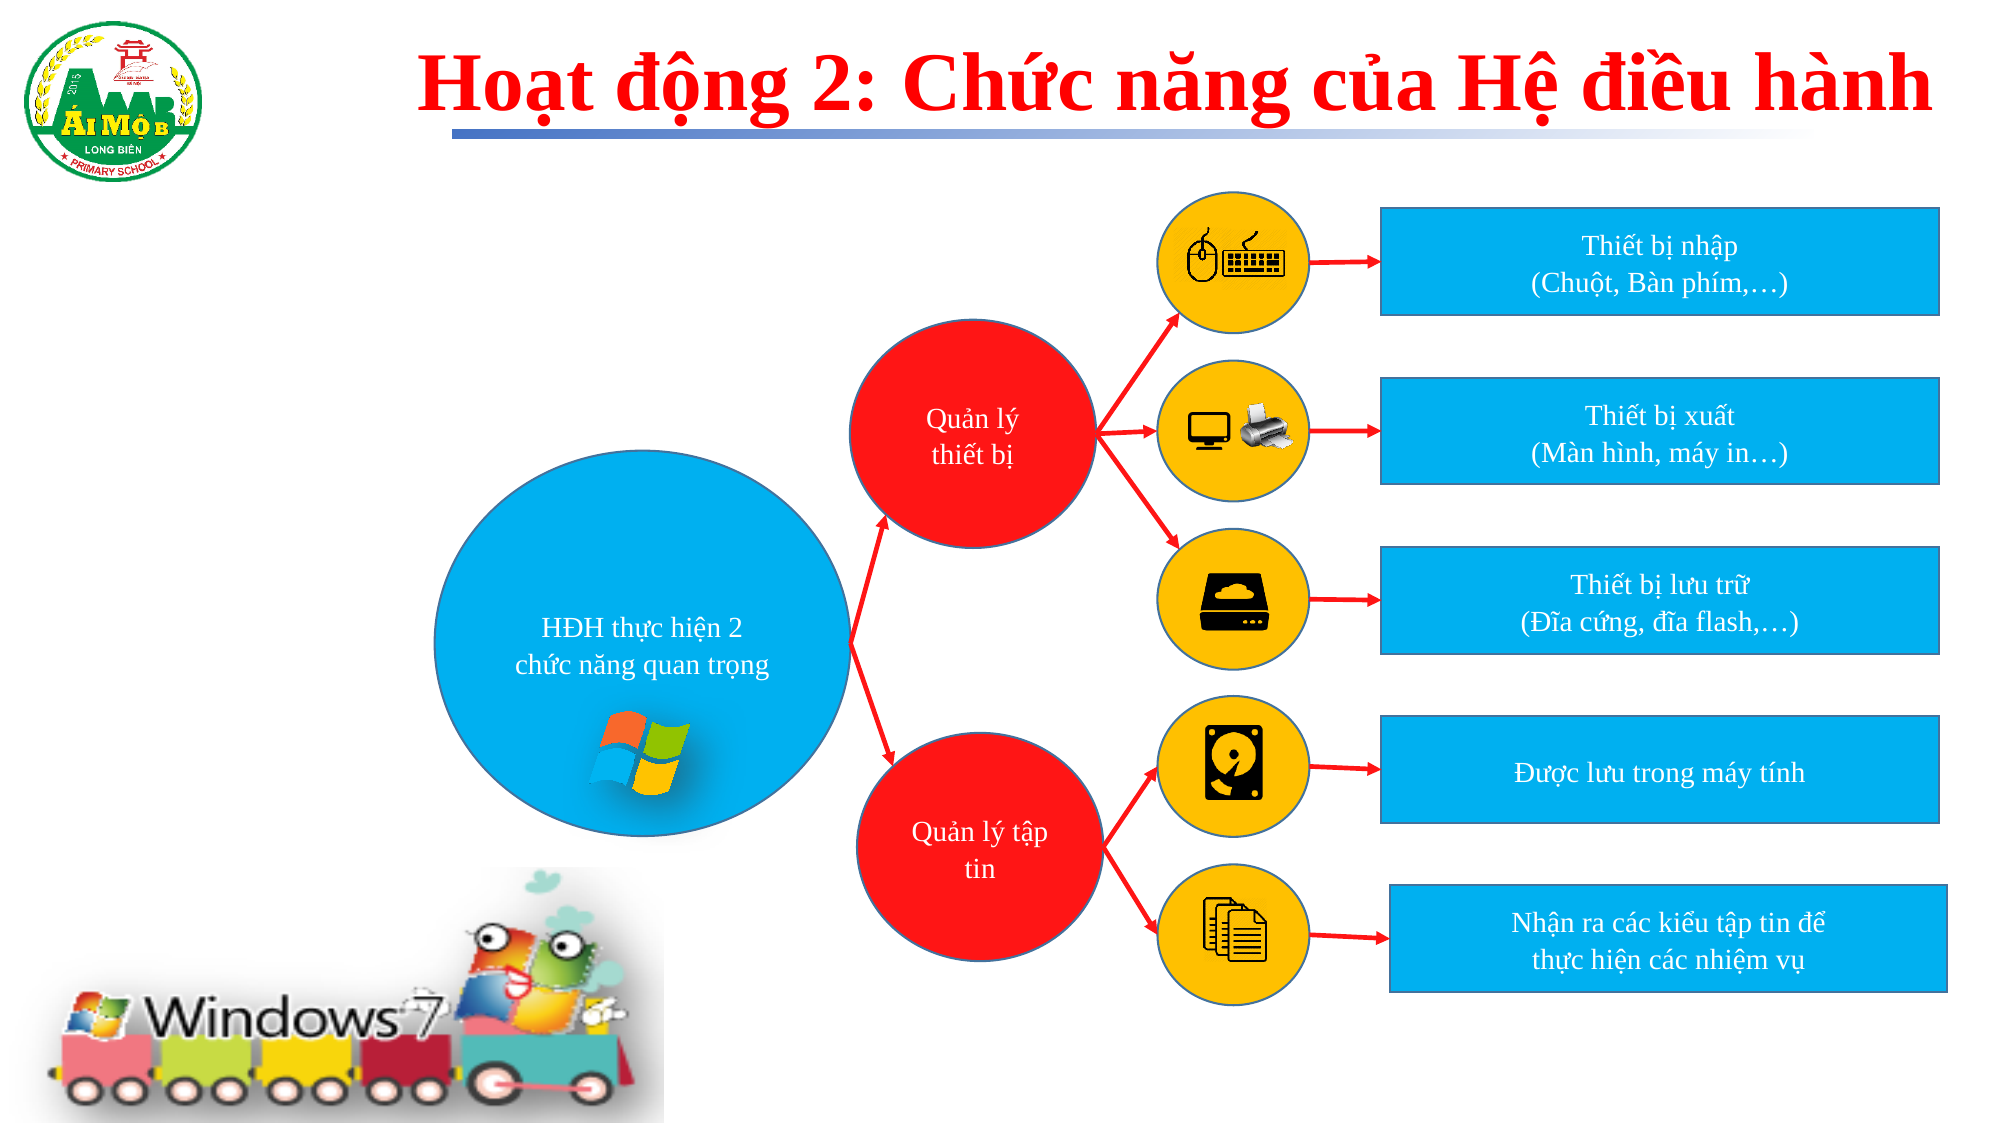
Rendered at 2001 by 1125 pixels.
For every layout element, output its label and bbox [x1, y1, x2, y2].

picture [0, 867, 664, 1123]
picture [1203, 897, 1267, 962]
picture [24, 21, 202, 182]
text_box [432, 19, 1921, 139]
picture [1196, 725, 1271, 800]
text_box [395, 155, 1963, 1066]
